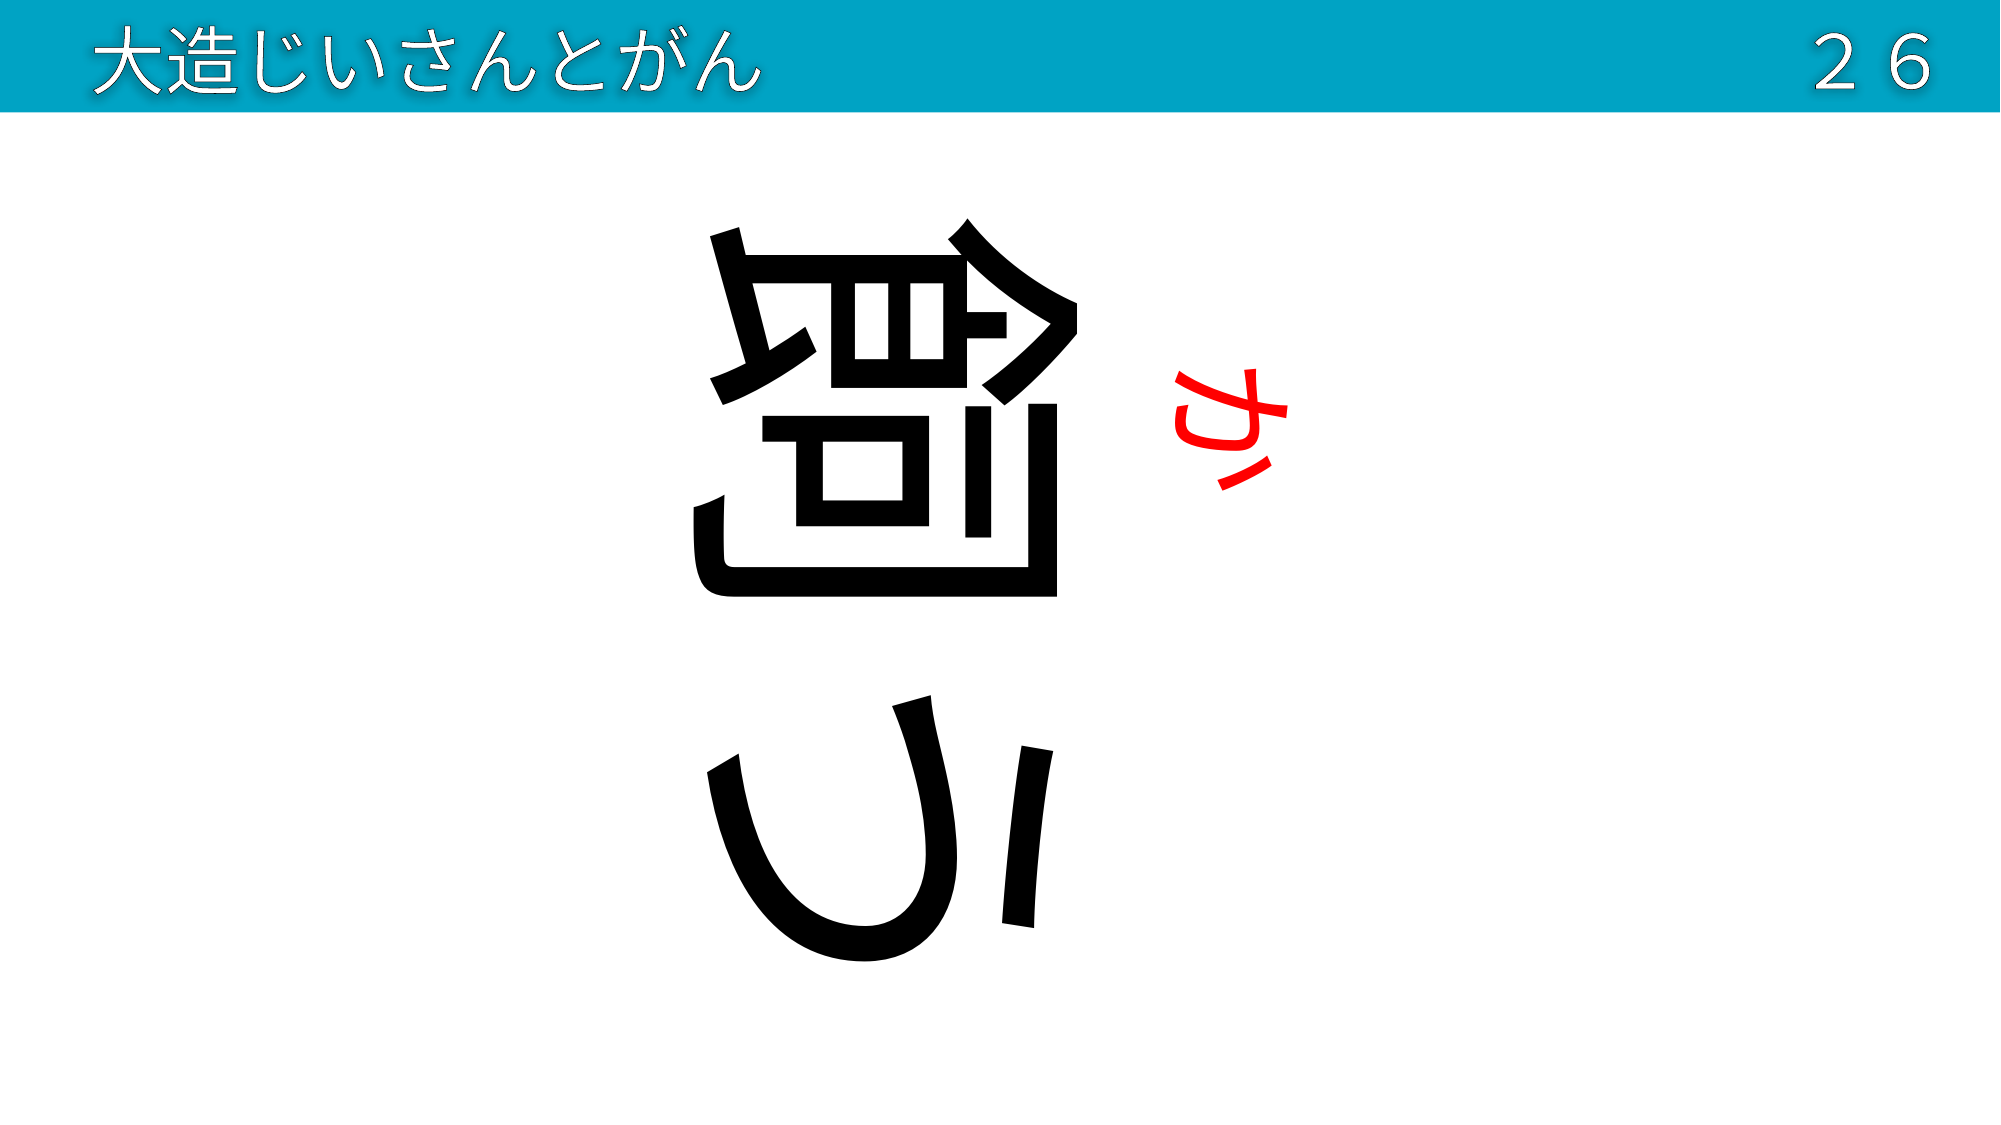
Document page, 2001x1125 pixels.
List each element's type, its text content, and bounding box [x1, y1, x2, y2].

text_box 飼う [616, 195, 1152, 1125]
text_box ２６ [1782, 6, 1963, 112]
text_box か [1152, 343, 1325, 498]
text_box 大造じいさんとがん [75, 6, 1095, 112]
text_box [0, 0, 2000, 113]
